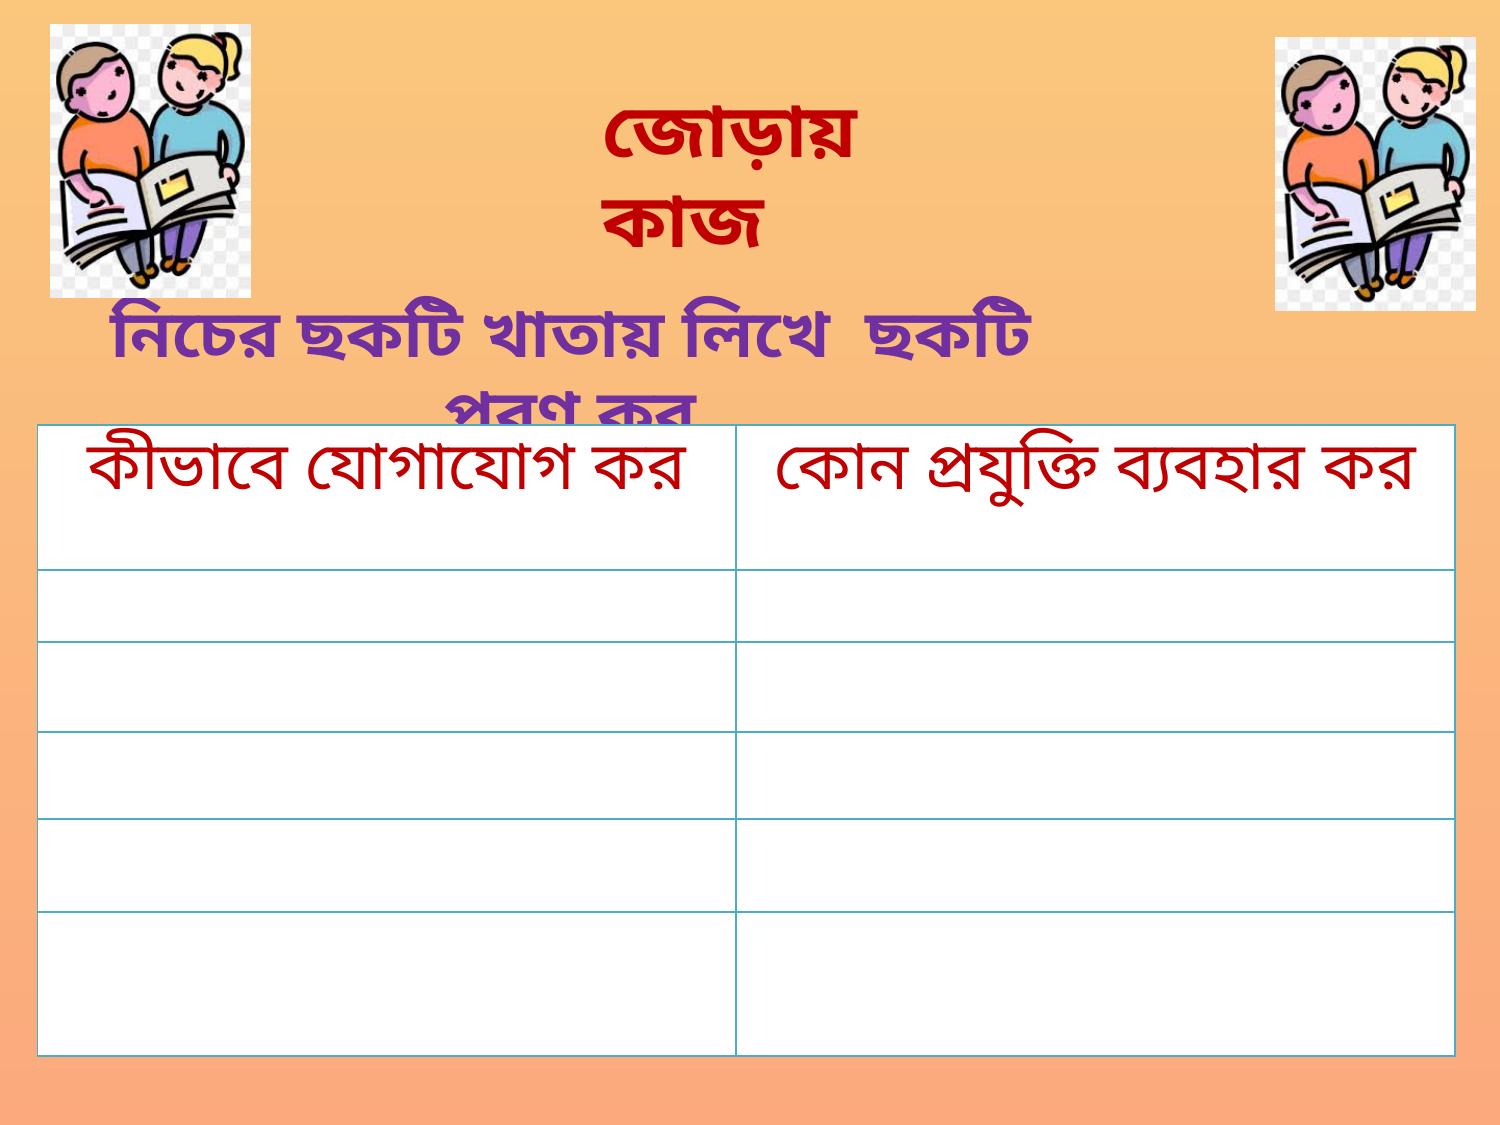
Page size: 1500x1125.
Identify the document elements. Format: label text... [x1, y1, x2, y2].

table_cell [38, 643, 735, 731]
table_cell [38, 733, 735, 818]
picture [1274, 37, 1477, 311]
table_cell [737, 571, 1454, 641]
table_cell [38, 913, 735, 1055]
table_cell [737, 820, 1454, 911]
text_box নিচের ছকটি খাতায় লিখে ছকটি পূরণ কর [37, 287, 1104, 424]
table_header কোন প্রযুক্তি ব্যবহার কর [737, 426, 1454, 569]
table_cell [737, 643, 1454, 731]
table_cell [38, 571, 735, 641]
table_header কীভাবে যোগাযোগ কর [38, 426, 735, 569]
table_cell [38, 820, 735, 911]
table_cell [737, 733, 1454, 818]
text_box জোড়ায় কাজ [587, 74, 938, 270]
picture [49, 24, 252, 299]
table_cell [737, 913, 1454, 1055]
